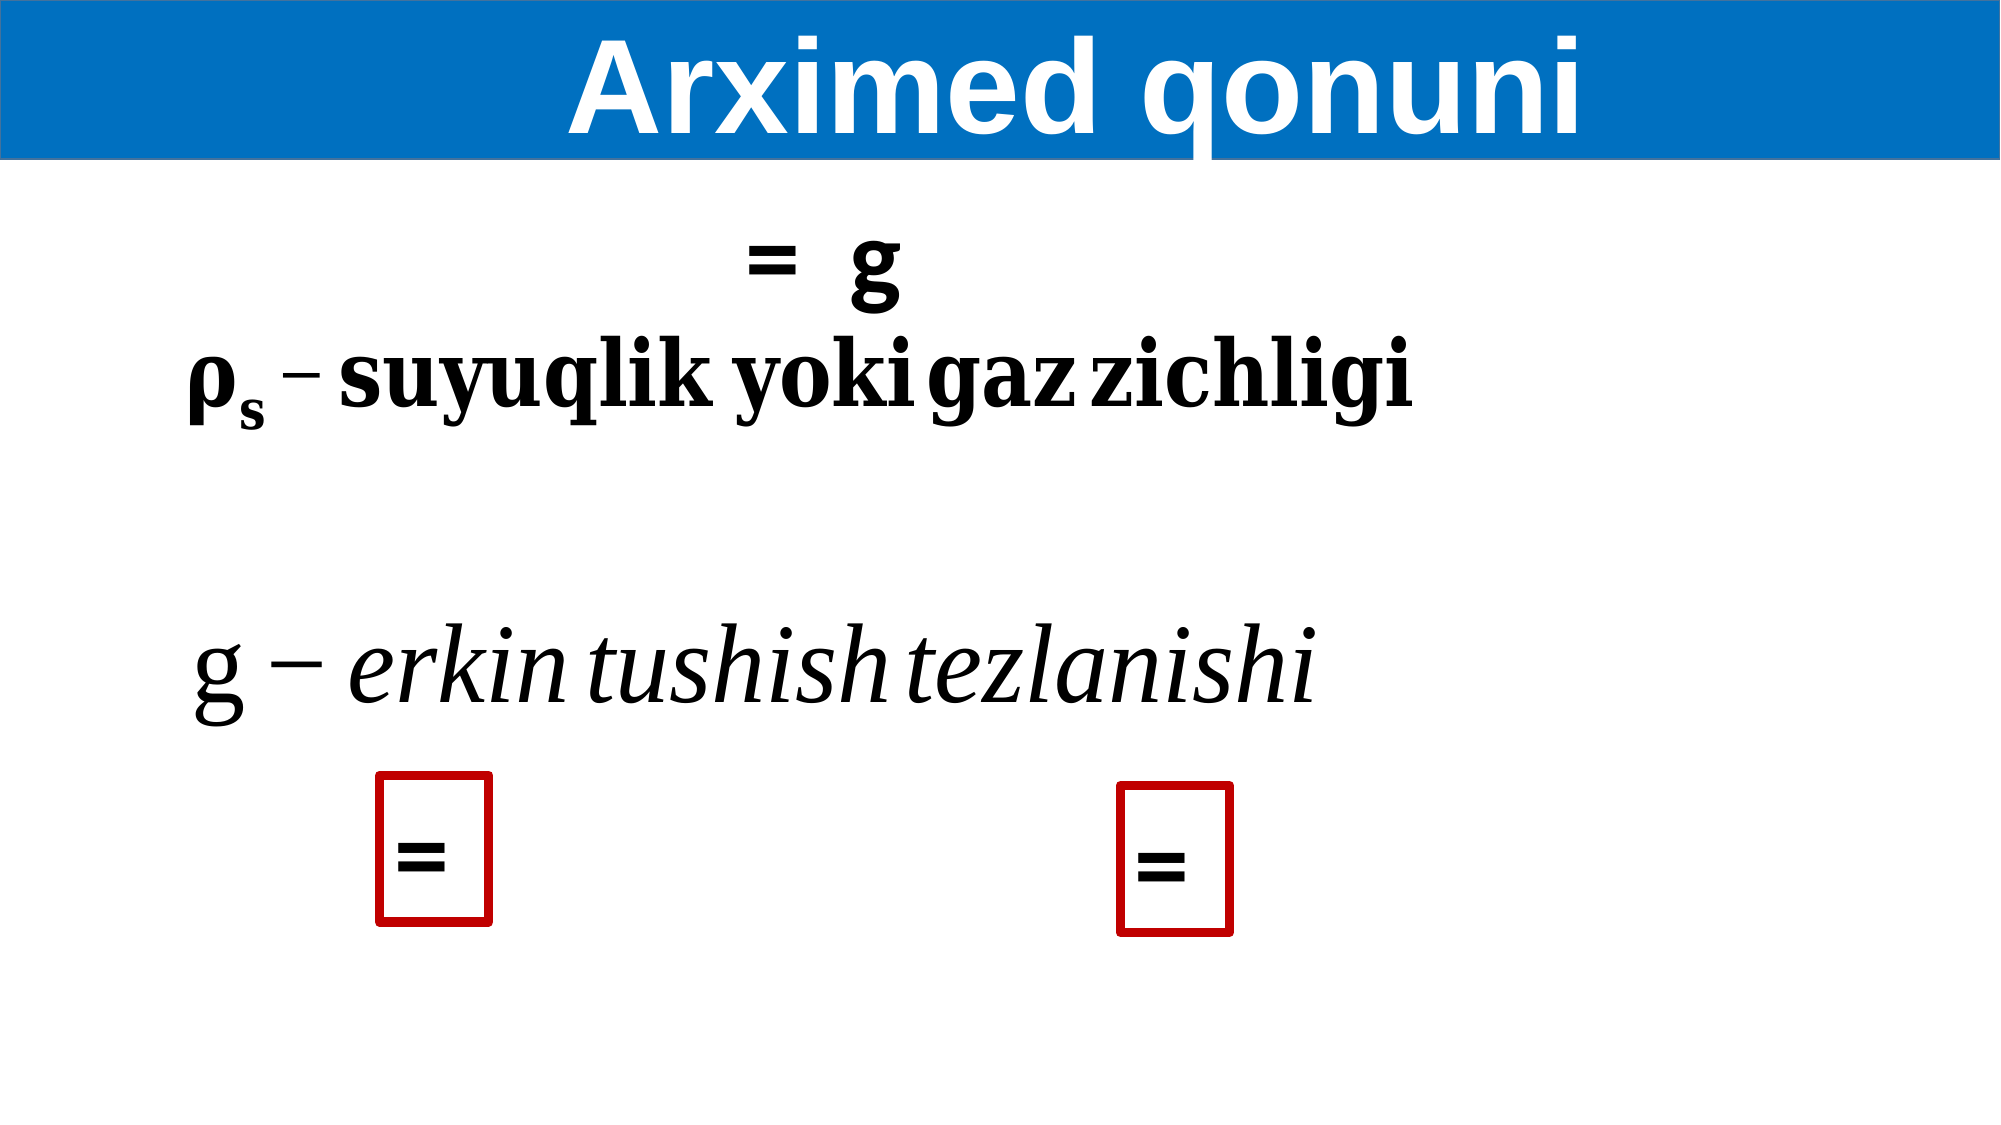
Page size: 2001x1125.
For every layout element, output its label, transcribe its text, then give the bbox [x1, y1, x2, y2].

text_box Arximed qonuni [0, 0, 2000, 160]
